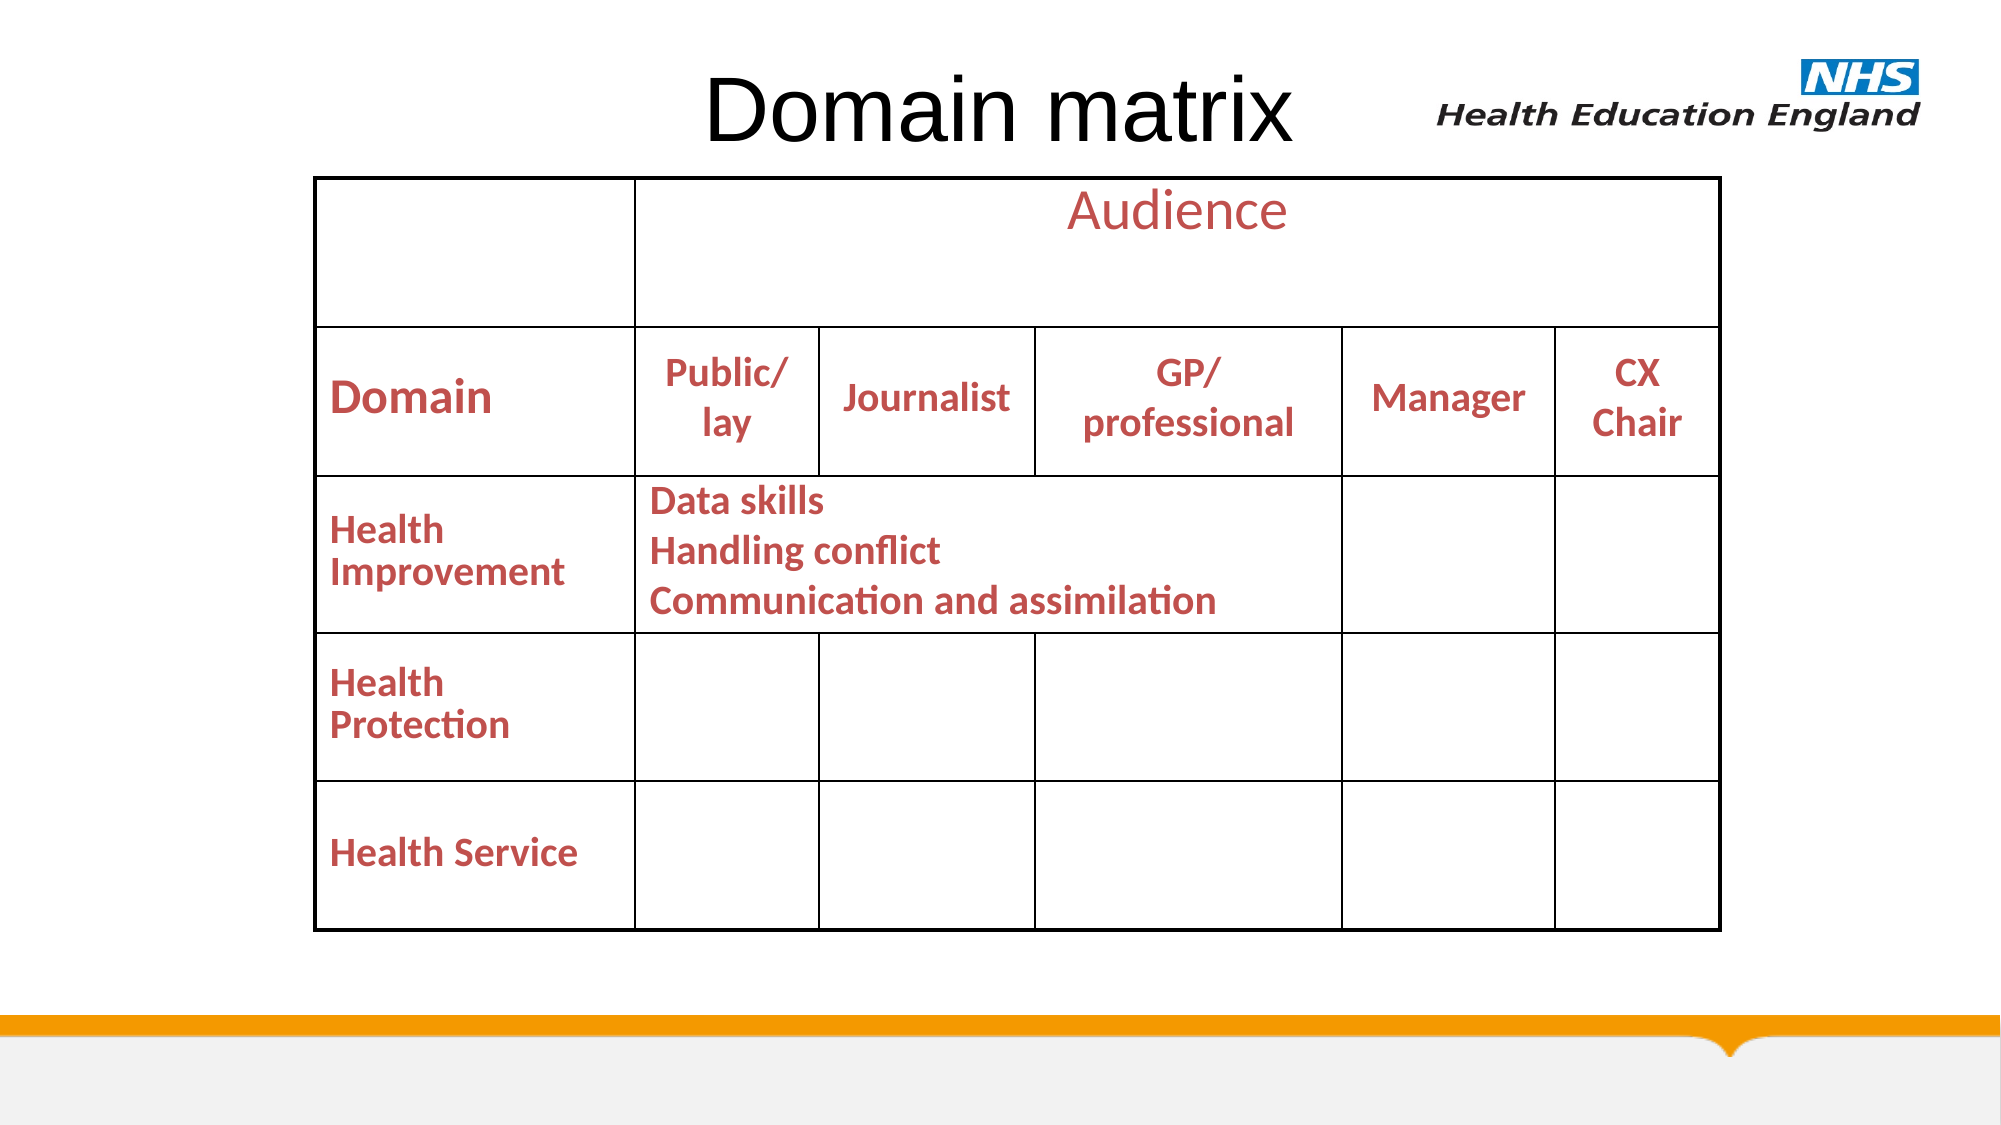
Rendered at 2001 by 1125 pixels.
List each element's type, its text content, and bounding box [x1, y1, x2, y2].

table_cell Public/ lay [636, 328, 818, 475]
table_header Audience [636, 180, 1718, 326]
table_cell Journalist [820, 328, 1034, 475]
table_cell [820, 634, 1034, 780]
table_cell Health Improvement [317, 477, 634, 632]
table_cell GP/ professional [1036, 328, 1341, 475]
table_cell Domain [317, 328, 634, 475]
table_cell [1343, 782, 1554, 928]
table_cell [1556, 477, 1718, 632]
table_cell CX Chair [1556, 328, 1718, 475]
table_cell Health Protection [317, 634, 634, 780]
table_header [317, 180, 634, 326]
table_cell Health Service [317, 782, 634, 928]
table_cell Data skills Handling conflict Communication and assimilation [636, 477, 1341, 632]
table_cell [1556, 782, 1718, 928]
table_cell [1343, 634, 1554, 780]
table_cell [1036, 634, 1341, 780]
table_cell [1036, 782, 1341, 928]
table_cell [820, 782, 1034, 928]
title Domain matrix [362, 42, 1638, 176]
picture [1638, 59, 1921, 132]
table_cell [1556, 634, 1718, 780]
table_cell [636, 782, 818, 928]
table_cell [636, 634, 818, 780]
table_cell [1343, 477, 1554, 632]
table_cell Manager [1343, 328, 1554, 475]
